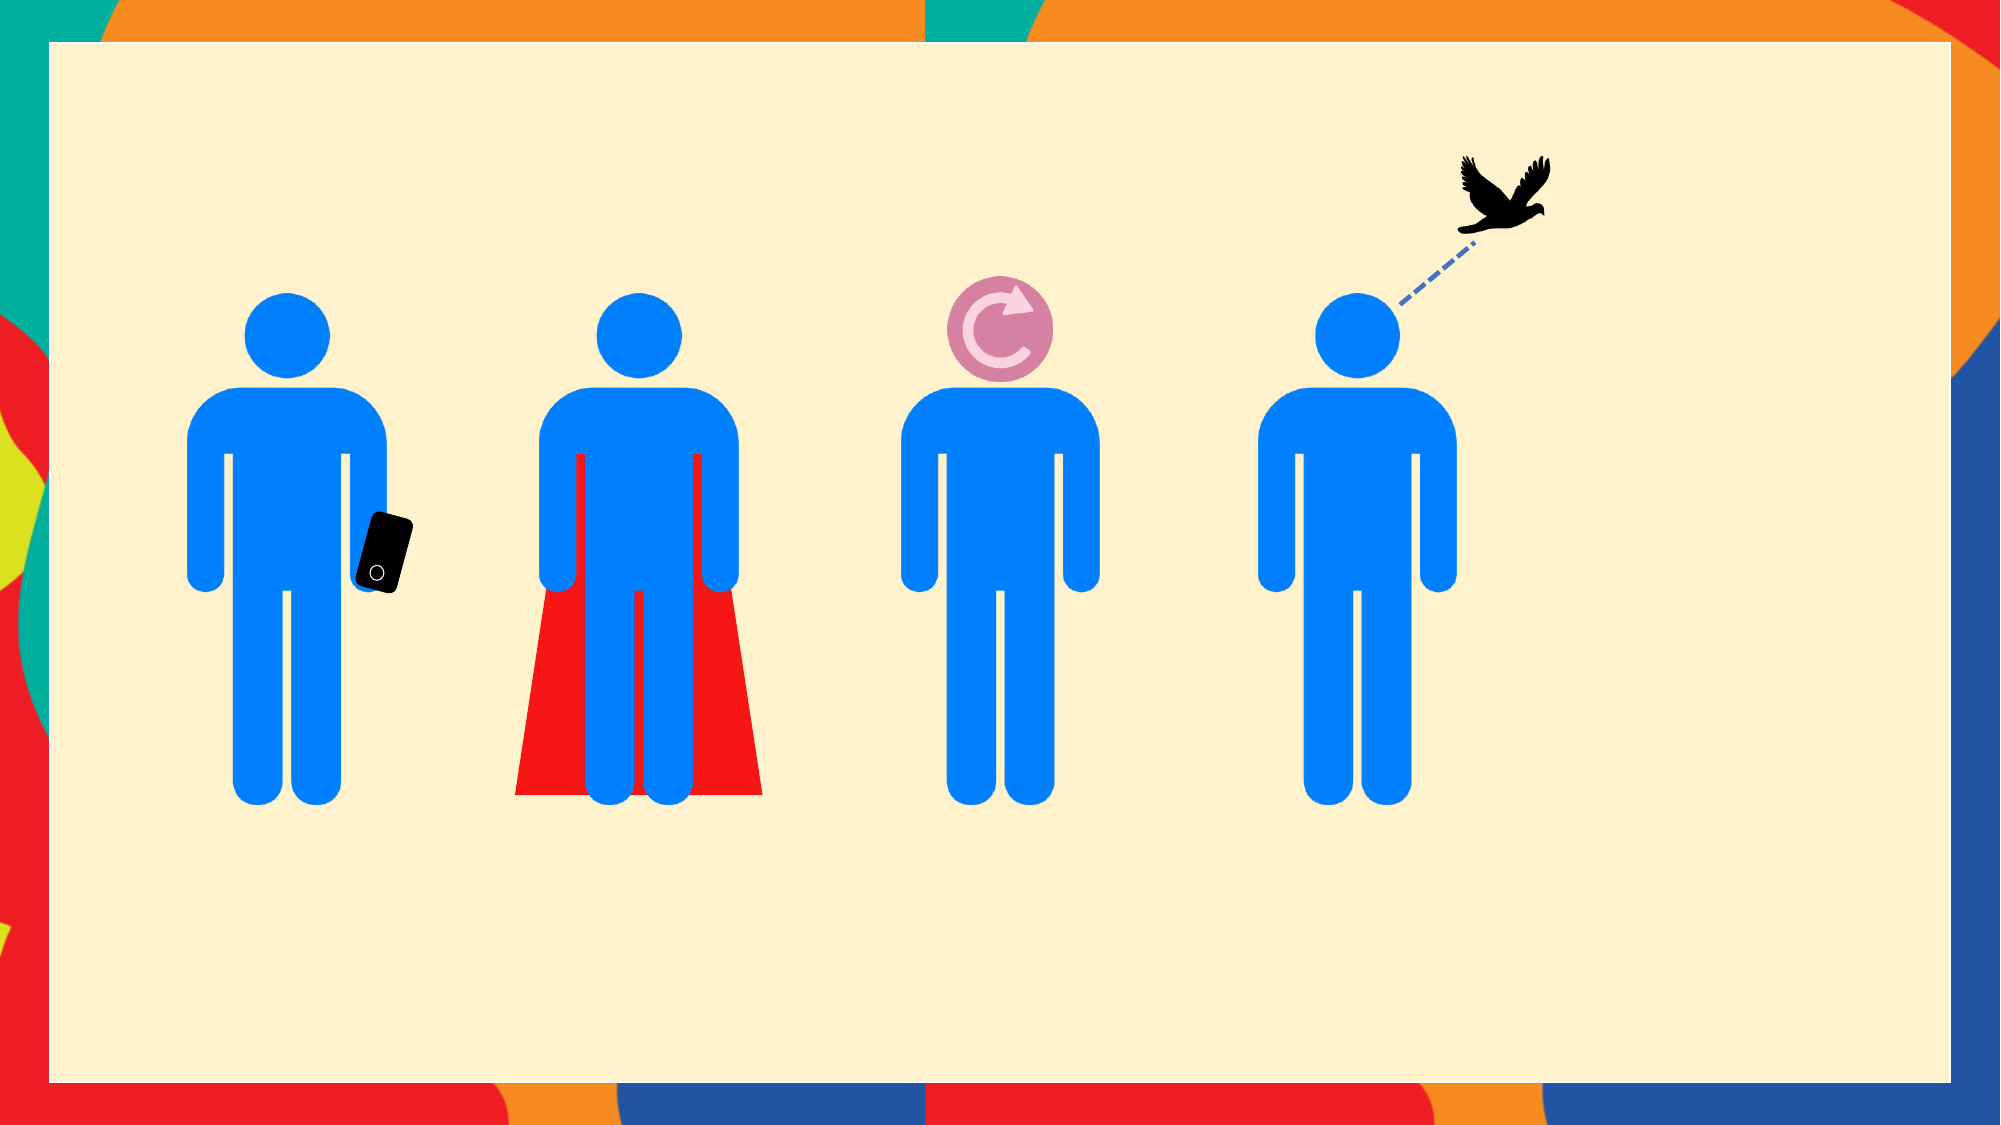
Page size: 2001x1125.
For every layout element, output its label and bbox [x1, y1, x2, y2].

text_box [1400, 242, 1475, 305]
picture [0, 0, 2000, 1125]
